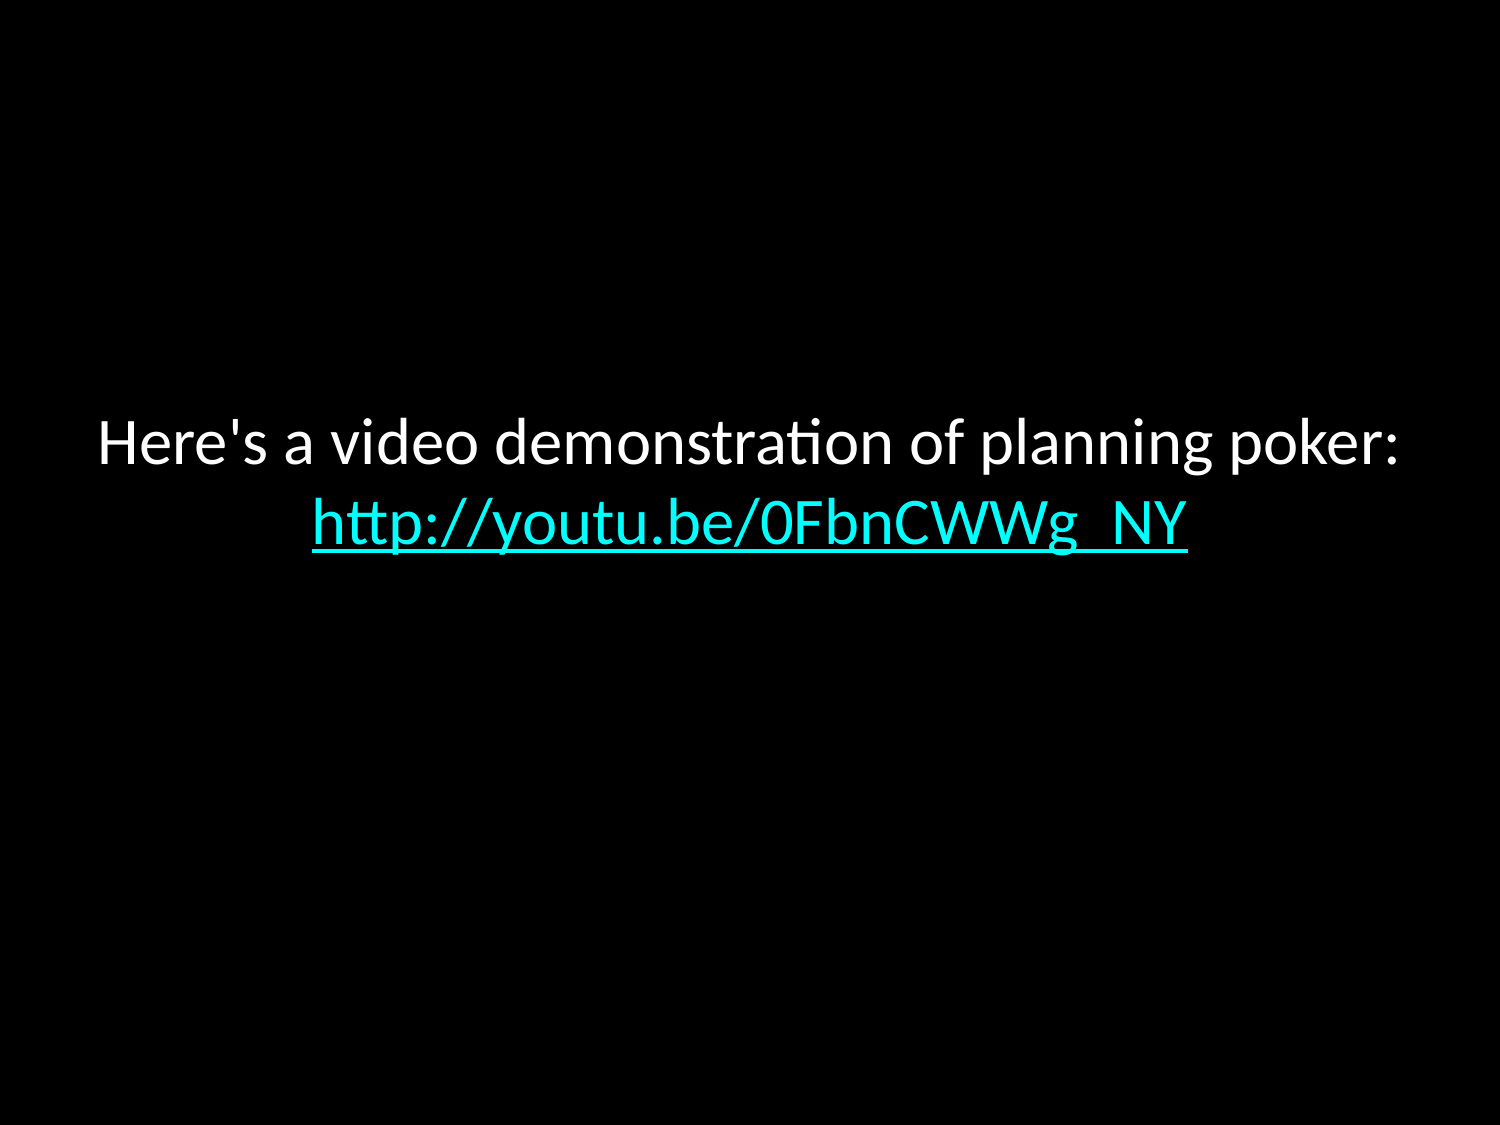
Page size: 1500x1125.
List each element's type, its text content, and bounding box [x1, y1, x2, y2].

text_box Here's a video demonstration of planning poker: http://youtu.be/0FbnCWWg_NY [0, 390, 1500, 565]
